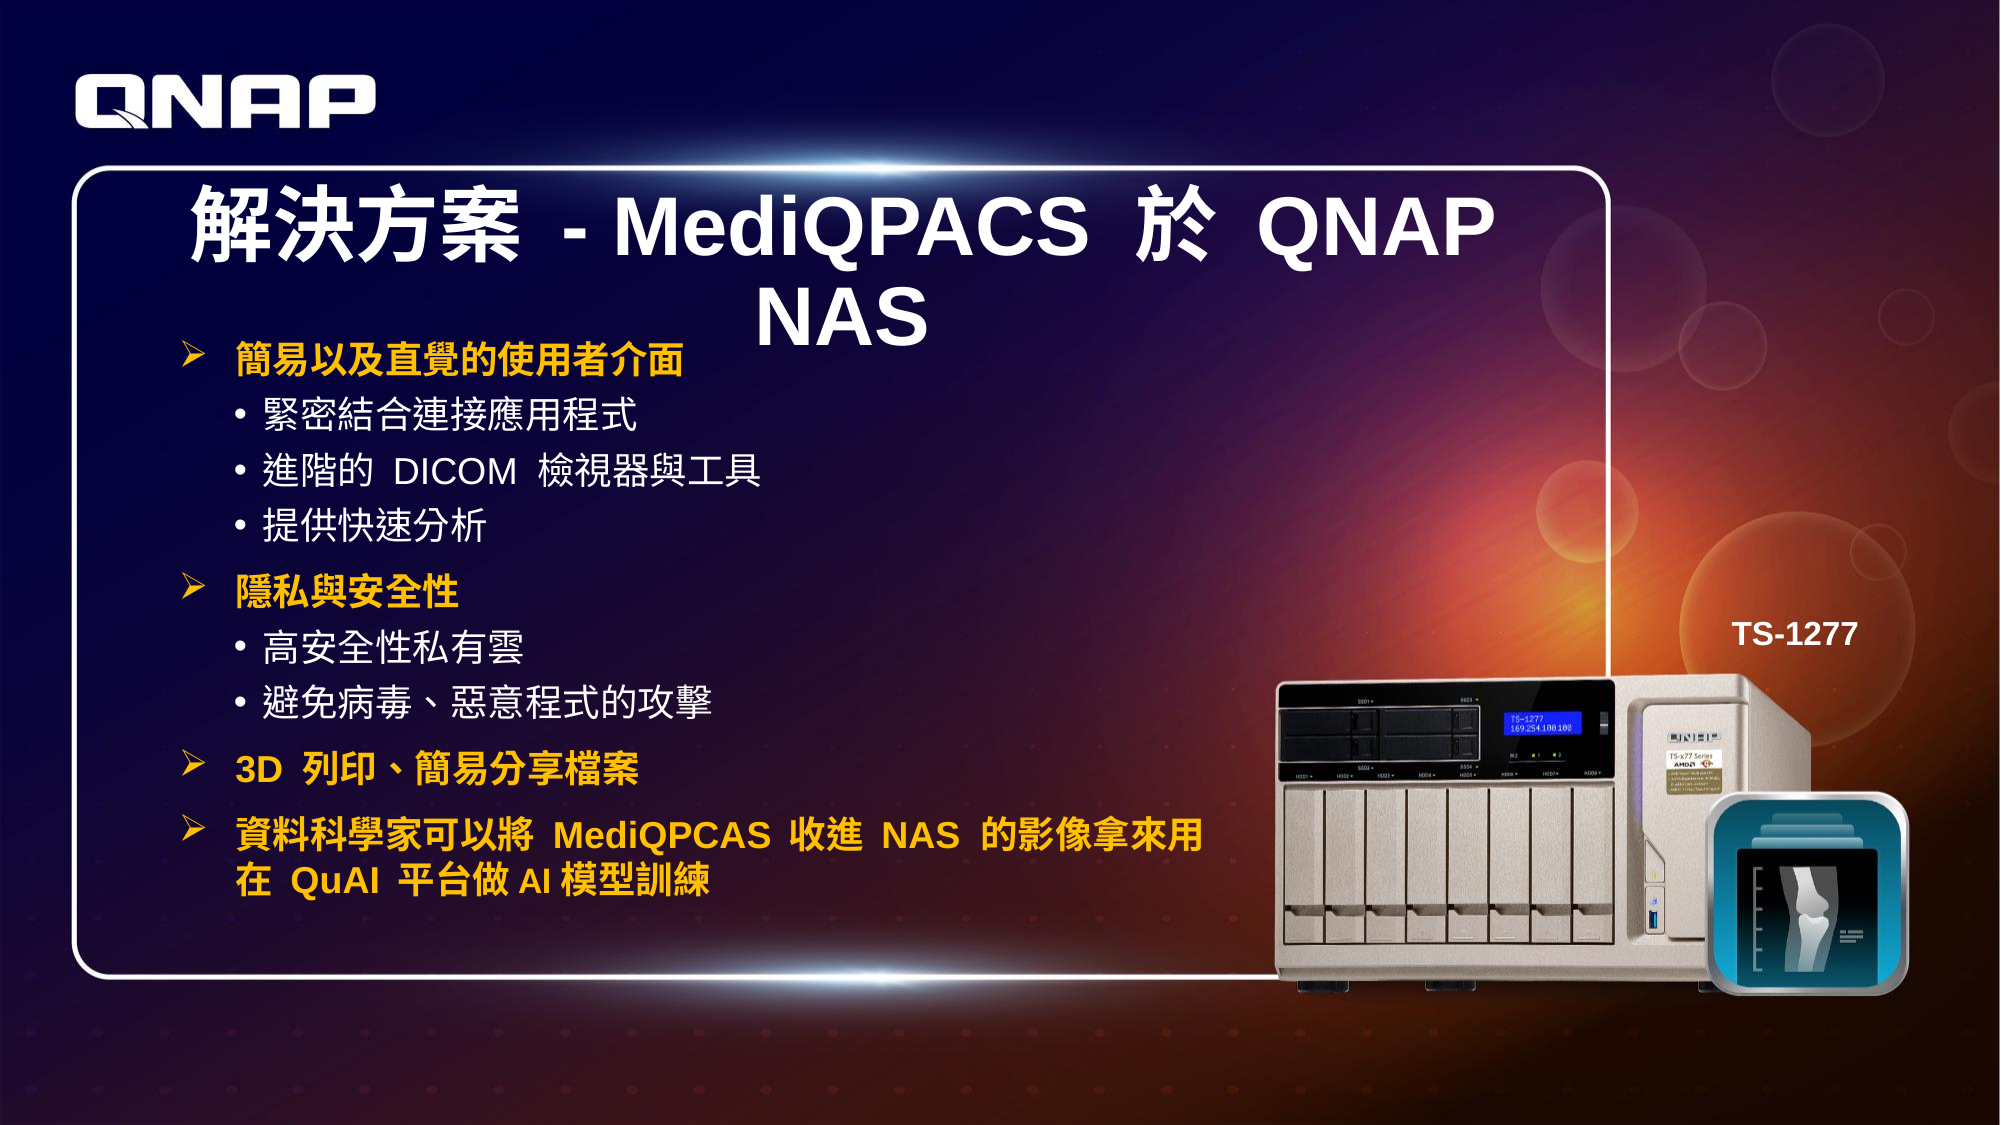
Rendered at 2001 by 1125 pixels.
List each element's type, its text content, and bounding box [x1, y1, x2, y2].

title 解決方案 - MediQPACS 於 QNAP NAS [87, 197, 1597, 350]
text_box 簡易以及直覺的使用者介面 緊密結合連接應用程式 進階的 DICOM 檢視器與工具 提供快速分析 隱私與安全性 高安全性私有雲 避免病毒、惡意程式的攻擊 3D 列印、簡易分享檔案 資料科學家可以將 MediQPCAS 收進 NAS 的影像拿來用在 QuAI 平台做AI模型訓練 [145, 328, 1256, 1043]
picture [0, 0, 2000, 1125]
text_box TS-1277 [1700, 604, 1891, 660]
